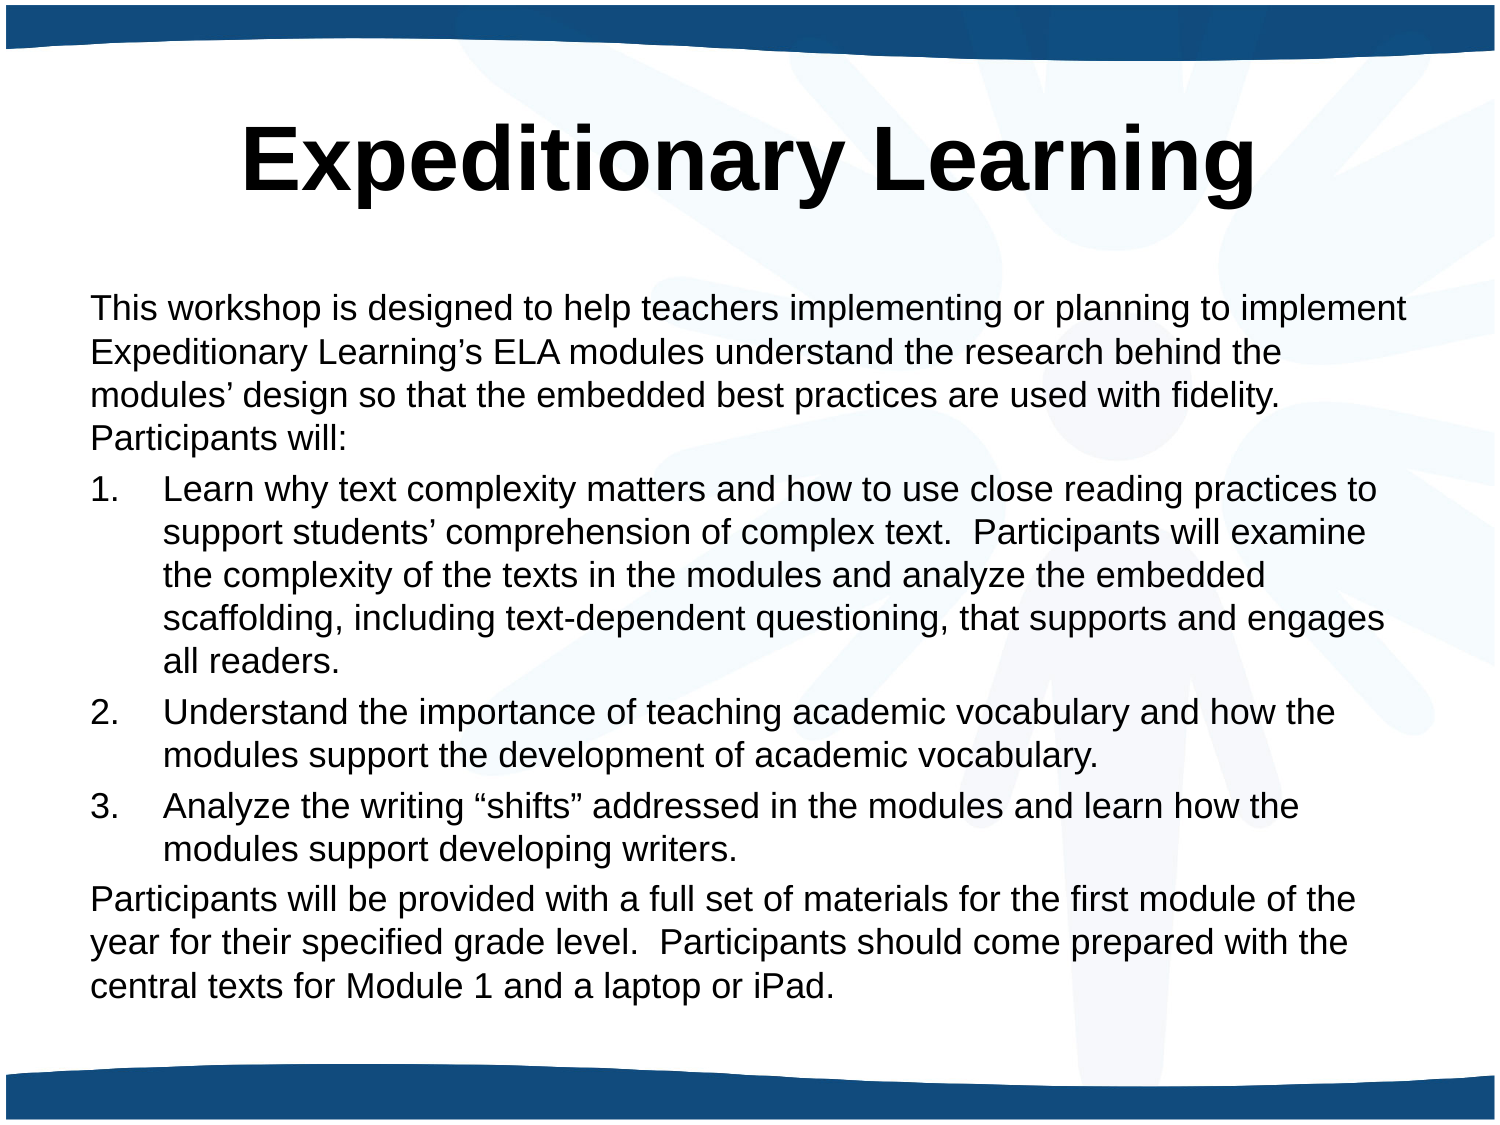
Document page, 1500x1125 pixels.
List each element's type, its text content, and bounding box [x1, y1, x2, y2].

picture [0, 0, 1500, 1125]
title Expeditionary Learning [75, 59, 1425, 248]
list This workshop is designed to help teachers implementing or planning to implement Expeditionary Learning’s ELA modules understand the research behind the modules’ design so that the embedded best practices are used with fidelity. Participants will: Learn why text complexity matters and how to use close reading practices to support students’ comprehension of complex text. Participants will examine the complexity of the texts in the modules and analyze the embedded scaffolding, including text-dependent questioning, that supports and engages all readers. Understand the importance of teaching academic vocabulary and how the modules support the development of academic vocabulary. Analyze the writing “shifts” addressed in the modules and learn how the modules support developing writers. Participants will be provided with a full set of materials for the first module of the year for their specified grade level. Participants should come prepared with the central texts for Module 1 and a laptop or iPad. [75, 277, 1425, 1020]
